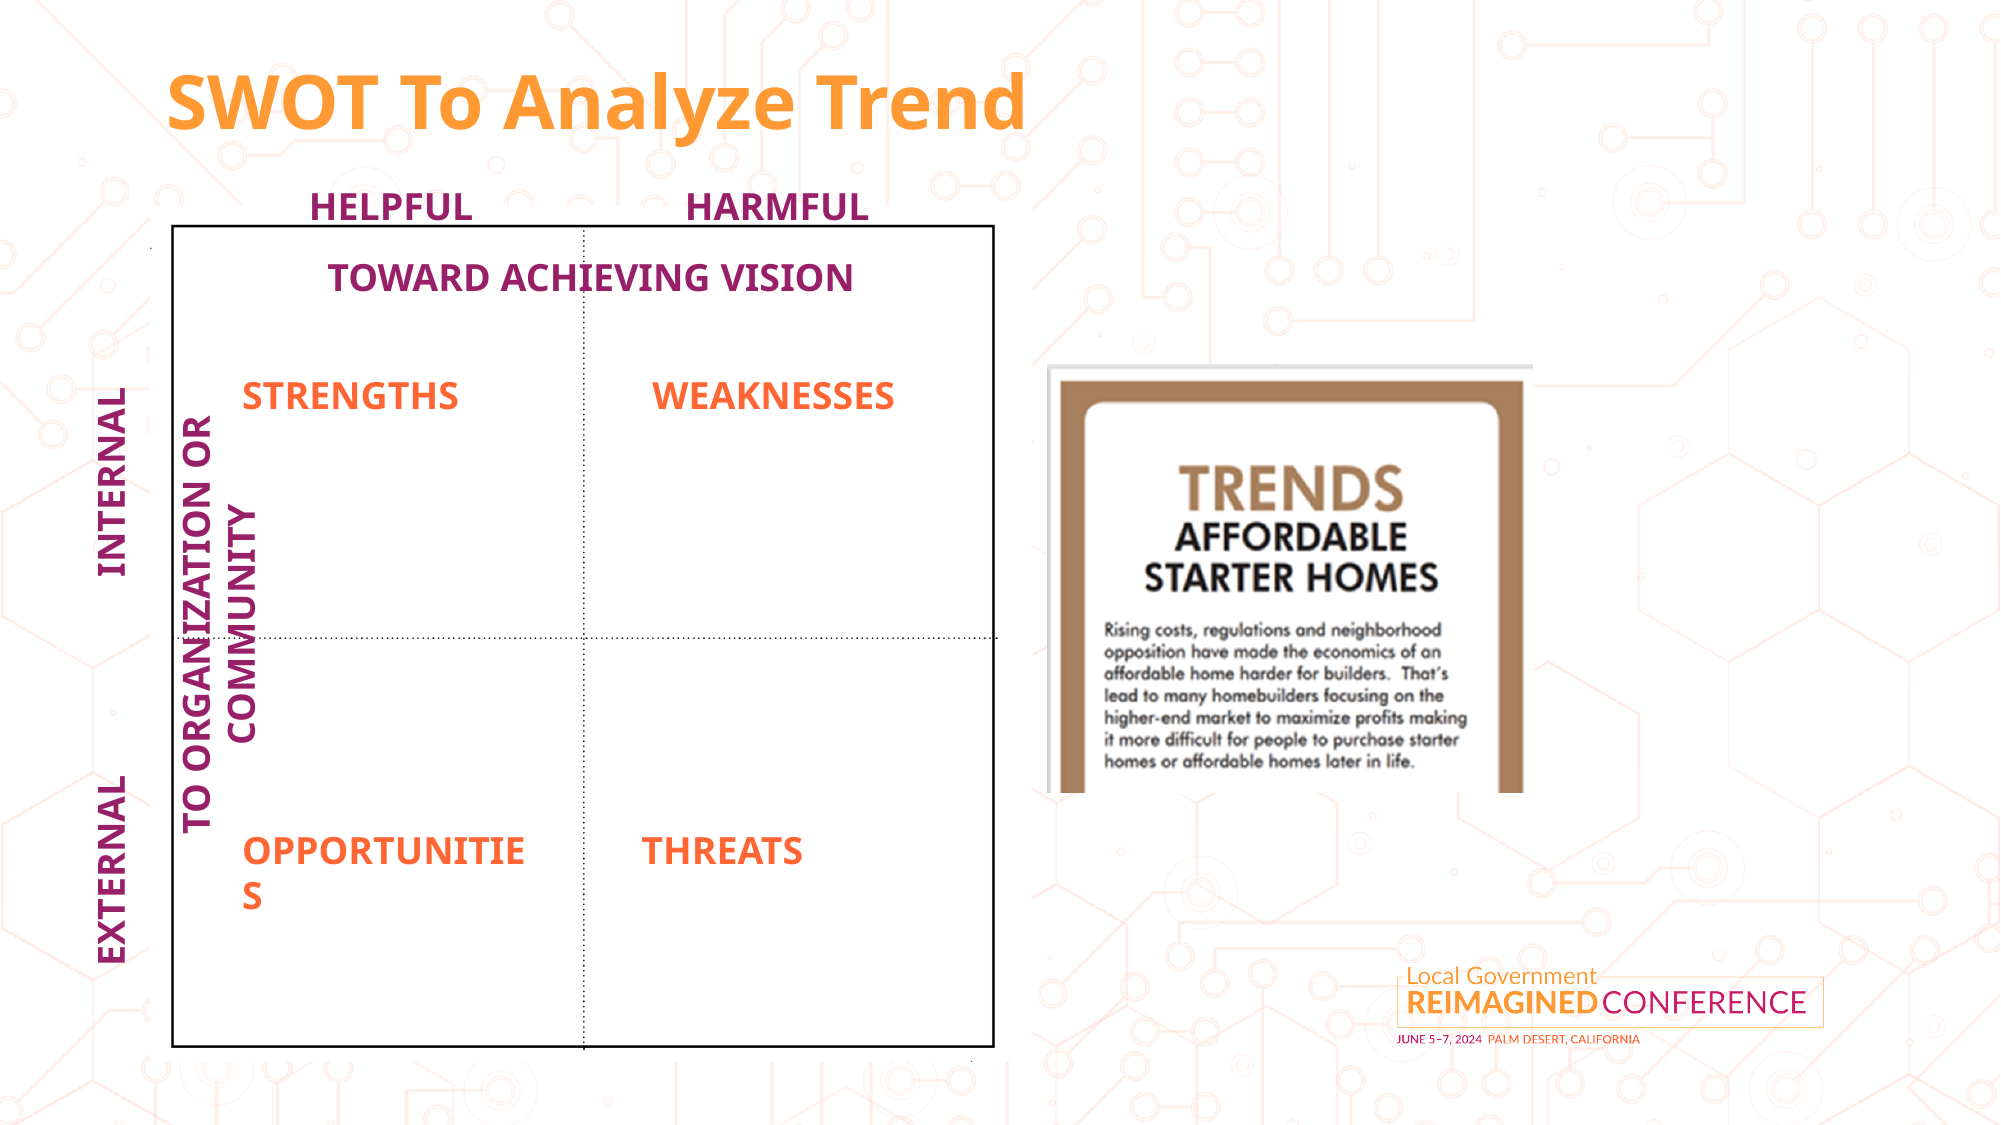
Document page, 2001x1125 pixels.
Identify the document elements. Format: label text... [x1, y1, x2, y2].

picture [1384, 953, 1835, 1060]
text_box HELPFUL [294, 175, 627, 206]
text_box HARMFUL [670, 175, 1003, 206]
title SWOT To Analyze Trend [166, 0, 1840, 193]
picture [149, 206, 1033, 1062]
text_box INTERNAL [79, 259, 140, 592]
text_box EXTERNAL [79, 648, 140, 982]
picture [1047, 364, 1533, 793]
